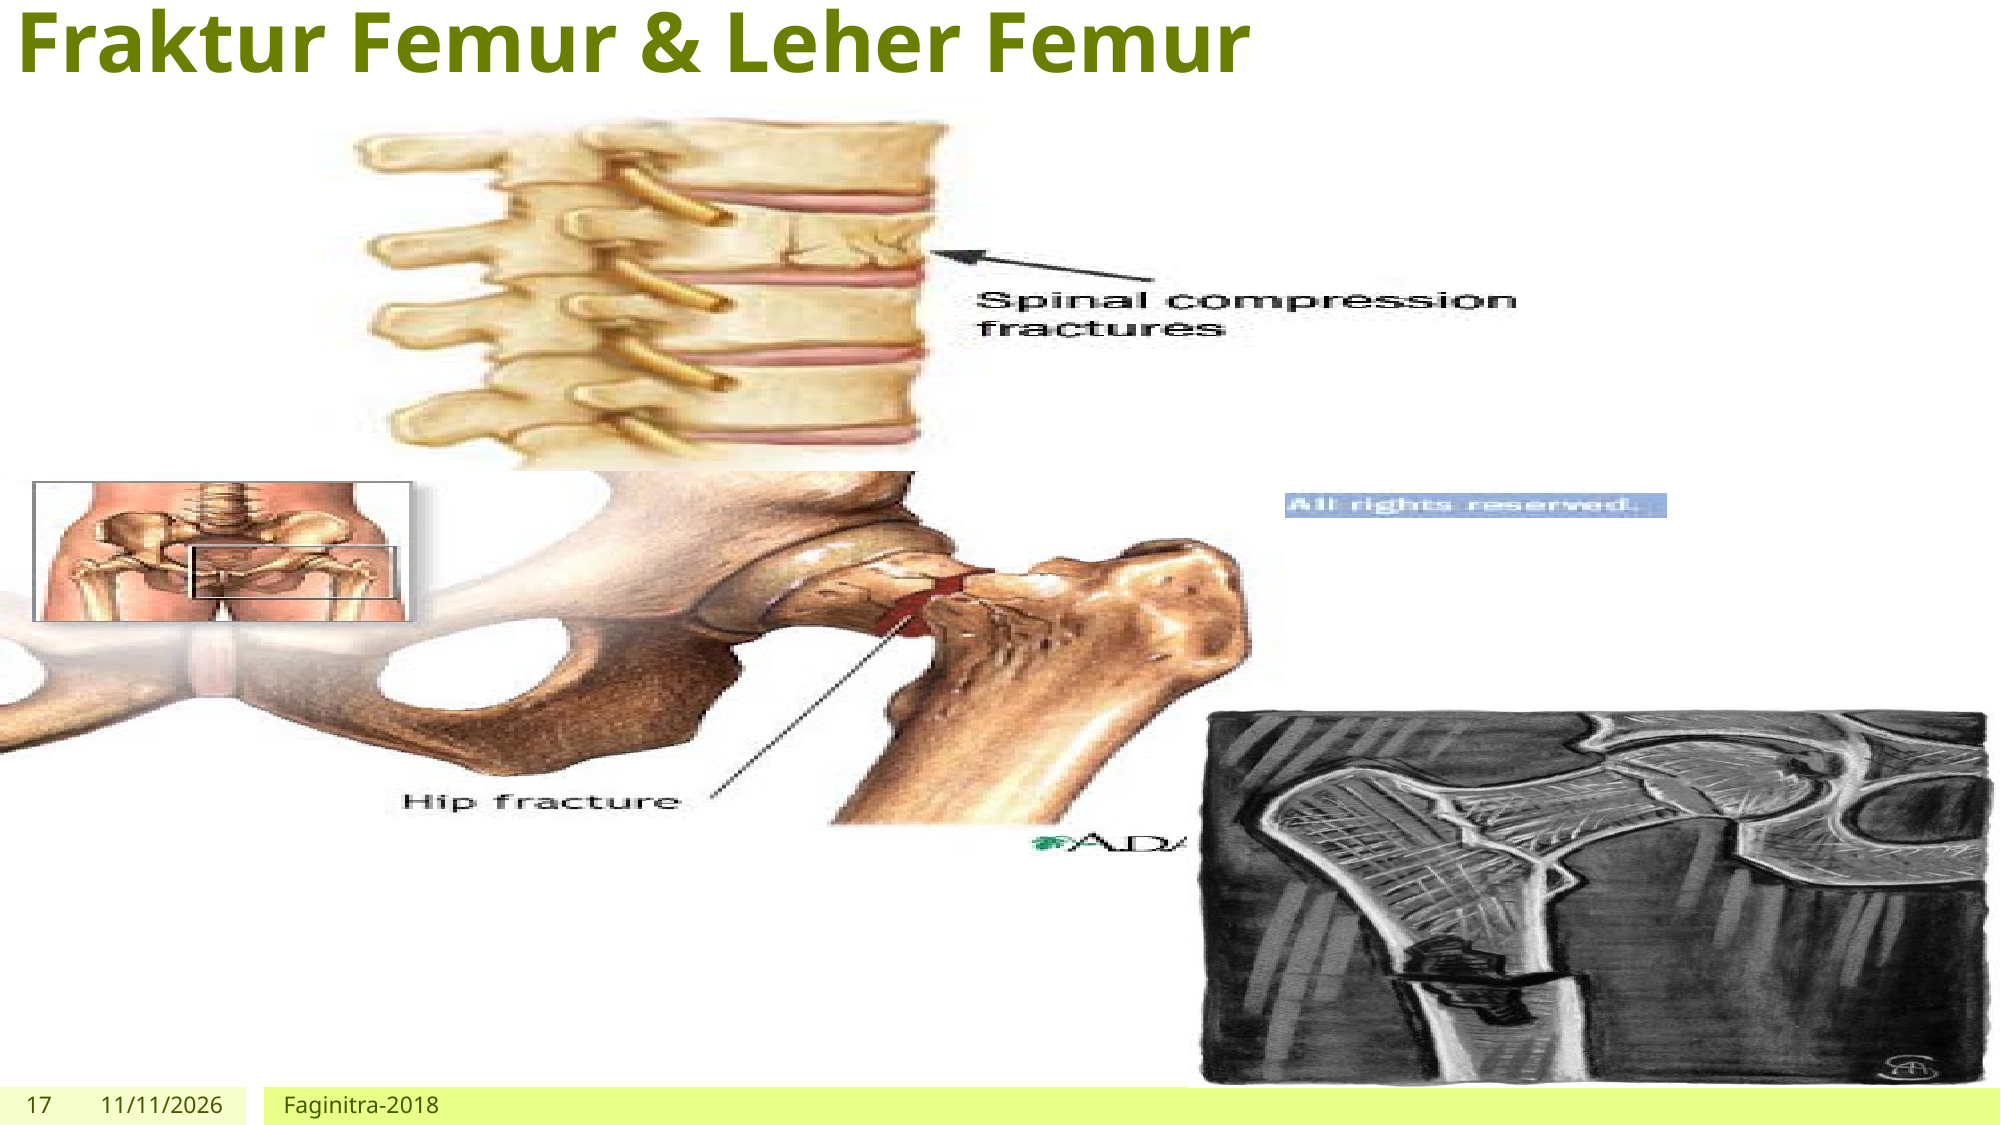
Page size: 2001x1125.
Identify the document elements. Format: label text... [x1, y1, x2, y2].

title Fraktur Femur & Leher Femur [0, 0, 2000, 96]
slide_number 17 [0, 1088, 68, 1125]
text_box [0, 96, 2000, 1088]
footer Faginitra-2018 [268, 1088, 1769, 1125]
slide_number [74, 1088, 239, 1125]
